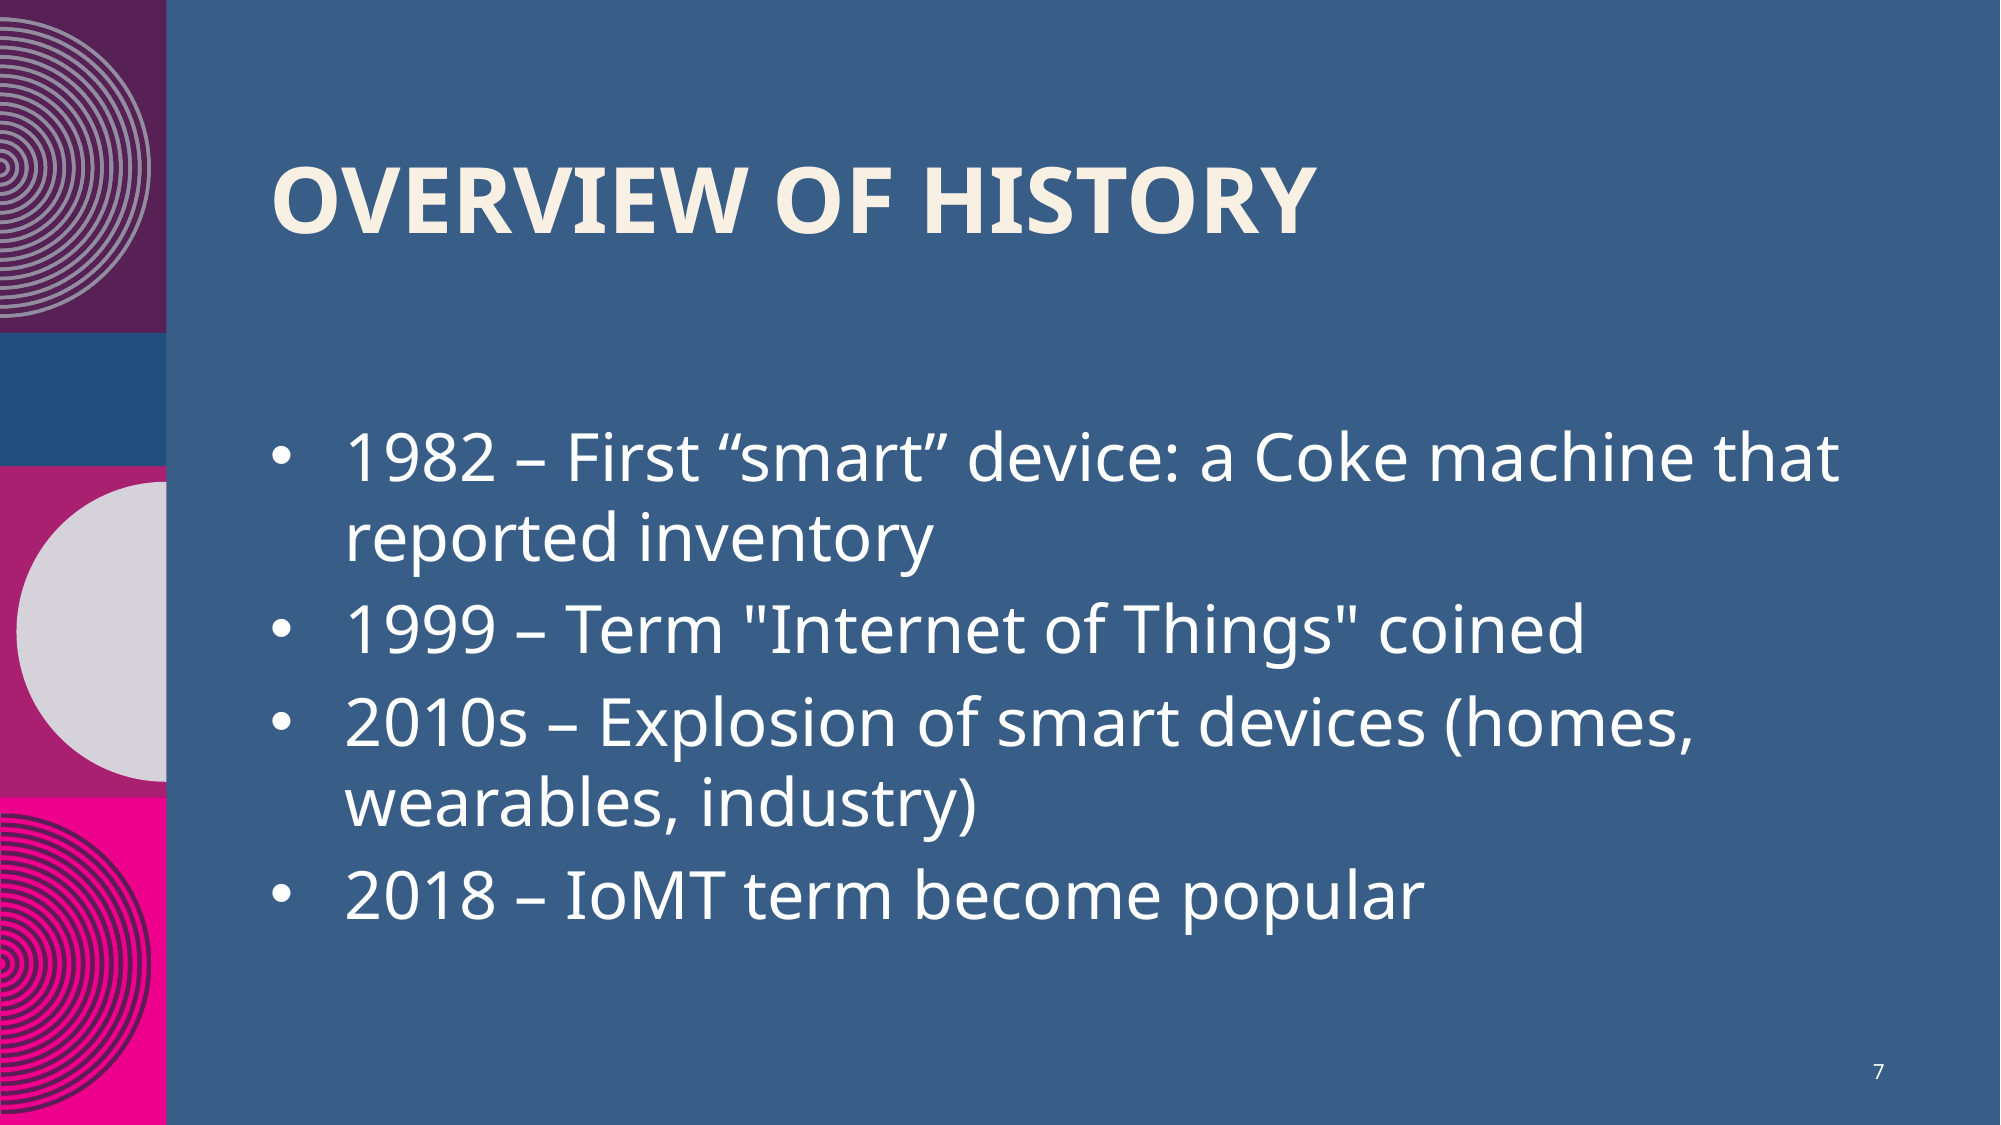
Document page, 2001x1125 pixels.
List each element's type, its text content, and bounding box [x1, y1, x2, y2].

list 1982 – First “smart” device: a Coke machine that reported inventory 1999 – Term "Internet of Things" coined 2010s – Explosion of smart devices (homes, wearables, industry) 2018 – IoMT term become popular [254, 407, 1874, 1004]
picture [1, 18, 151, 318]
title Overview of History [254, 146, 1874, 370]
picture [1, 814, 151, 1114]
slide_number 7 [1824, 1042, 1900, 1103]
